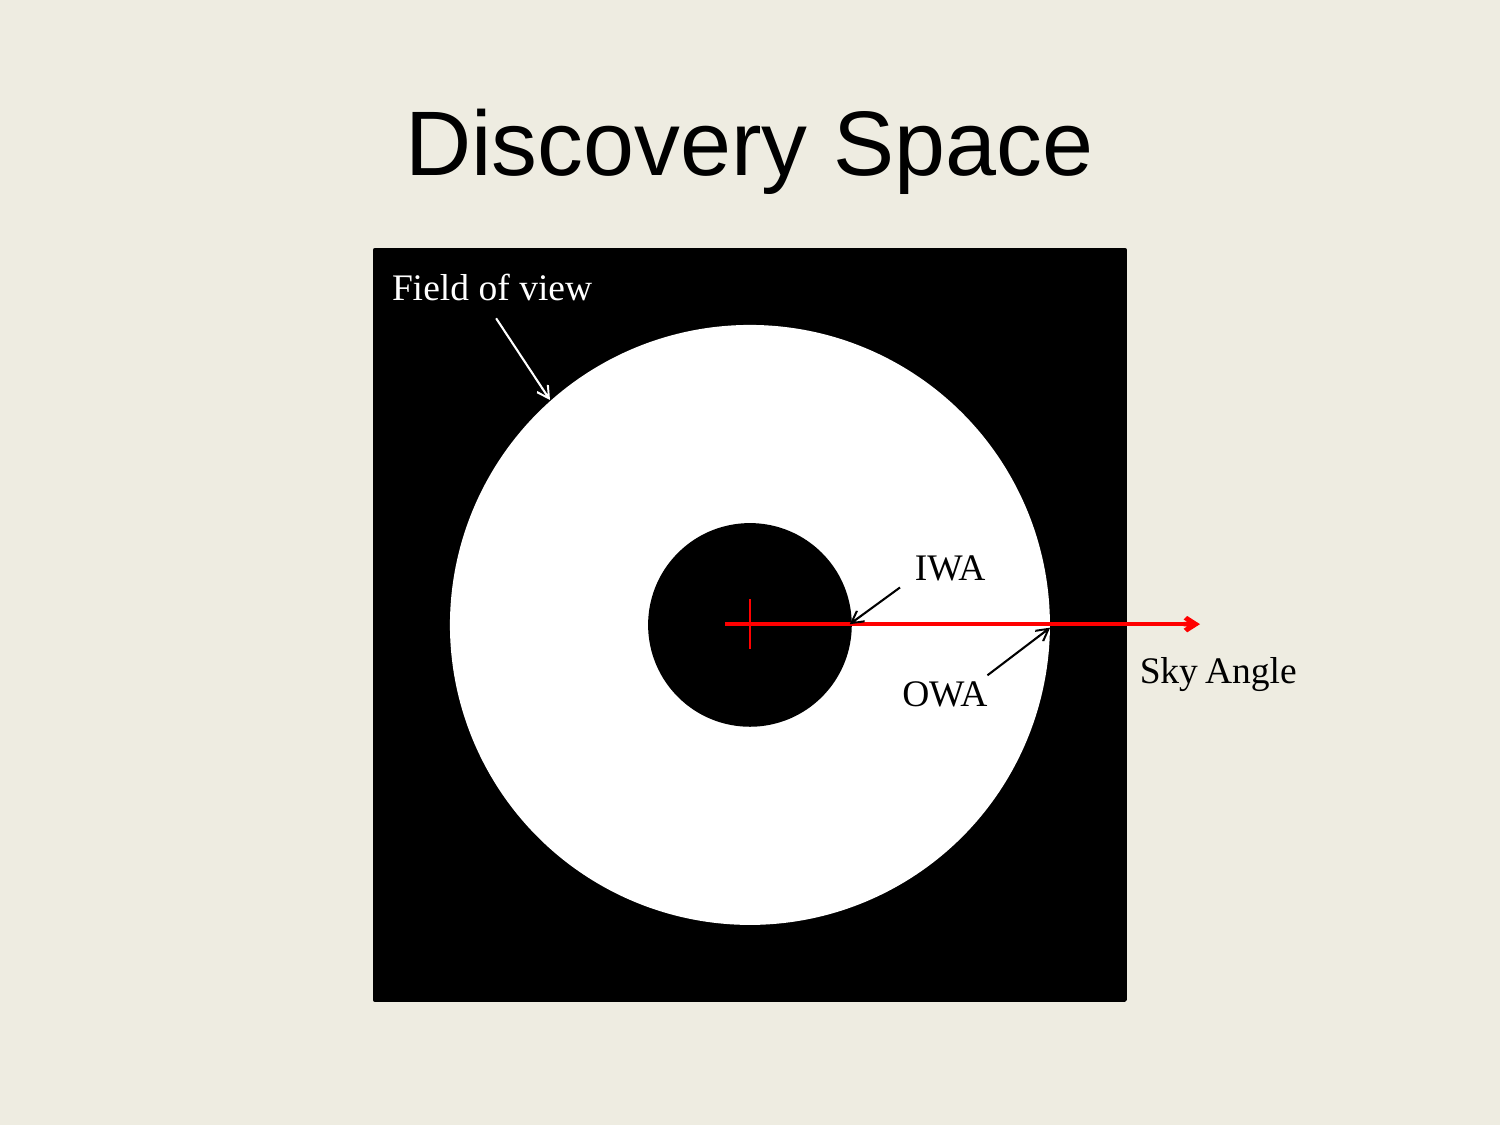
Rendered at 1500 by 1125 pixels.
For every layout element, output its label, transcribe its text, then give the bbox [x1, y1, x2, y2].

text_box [987, 627, 1051, 676]
text_box [373, 248, 1127, 1002]
text_box [447, 322, 1053, 928]
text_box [849, 587, 901, 625]
text_box [648, 523, 852, 727]
text_box Field of view [377, 255, 615, 316]
title Discovery Space [75, 45, 1425, 233]
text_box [495, 318, 551, 401]
text_box IWA [900, 535, 1025, 596]
text_box Sky Angle [1125, 638, 1450, 699]
text_box OWA [887, 662, 1013, 722]
